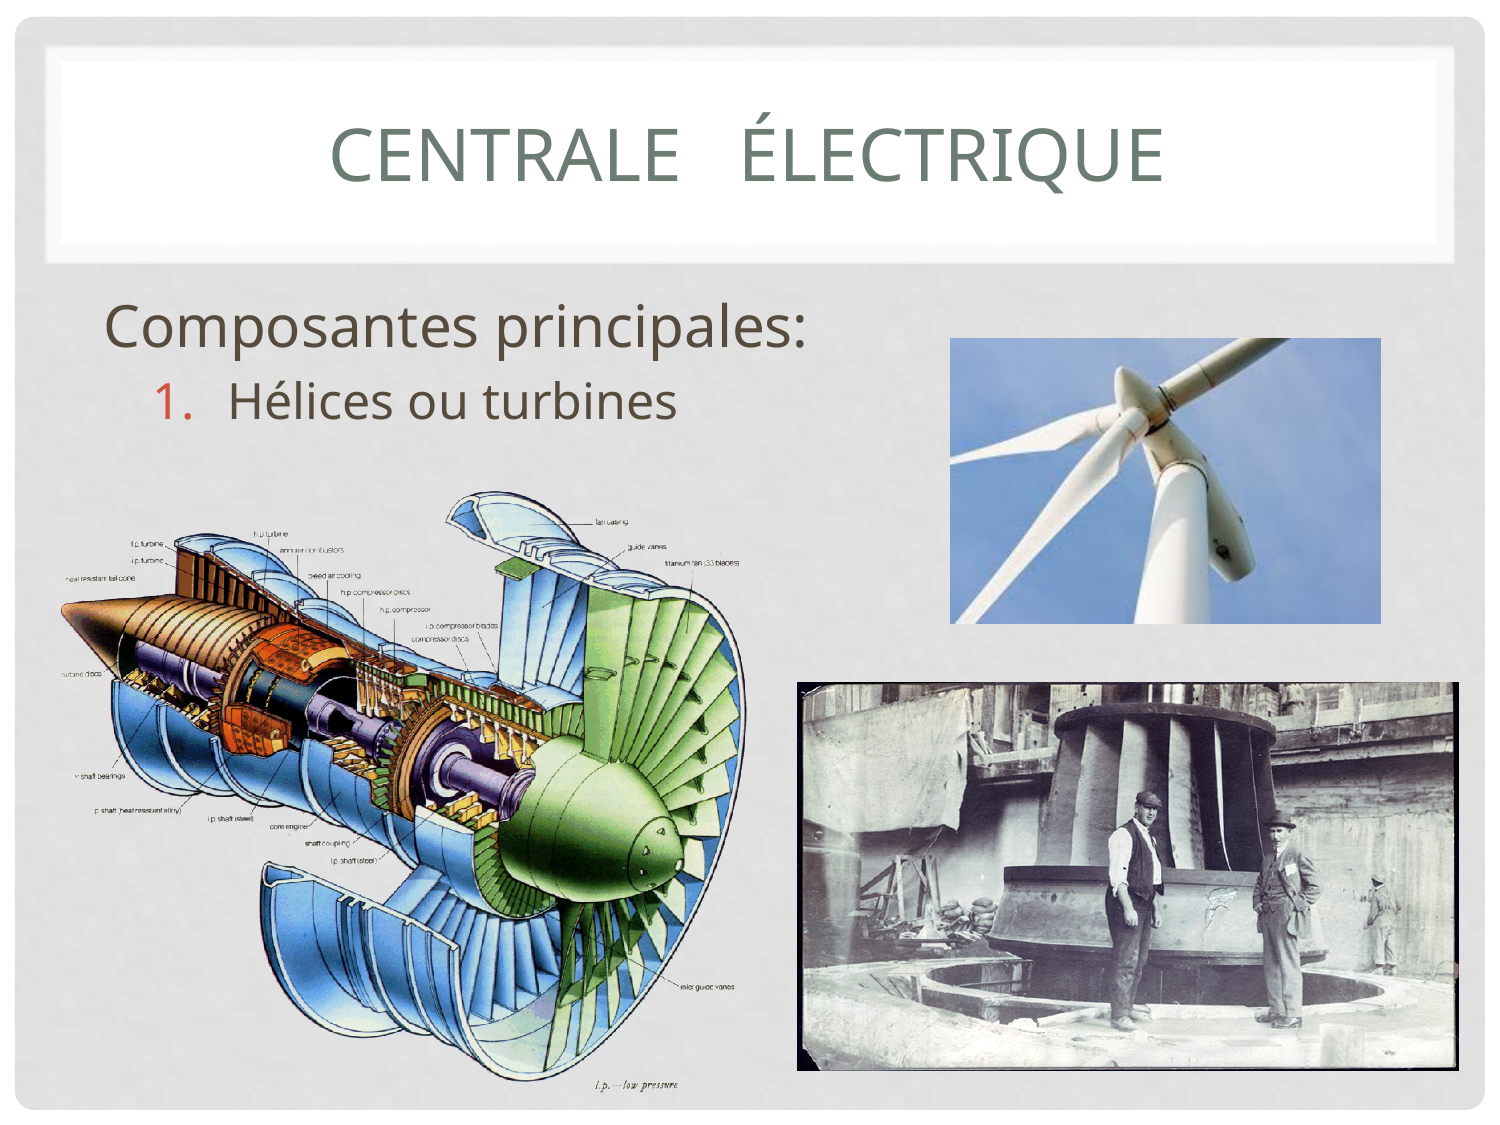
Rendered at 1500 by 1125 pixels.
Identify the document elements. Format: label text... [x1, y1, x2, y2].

list Composantes principales: Hélices ou turbines [69, 281, 1424, 1005]
title Centrale électrique [69, 66, 1425, 238]
picture [52, 467, 766, 1093]
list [950, 337, 1381, 625]
picture [796, 682, 1459, 1071]
